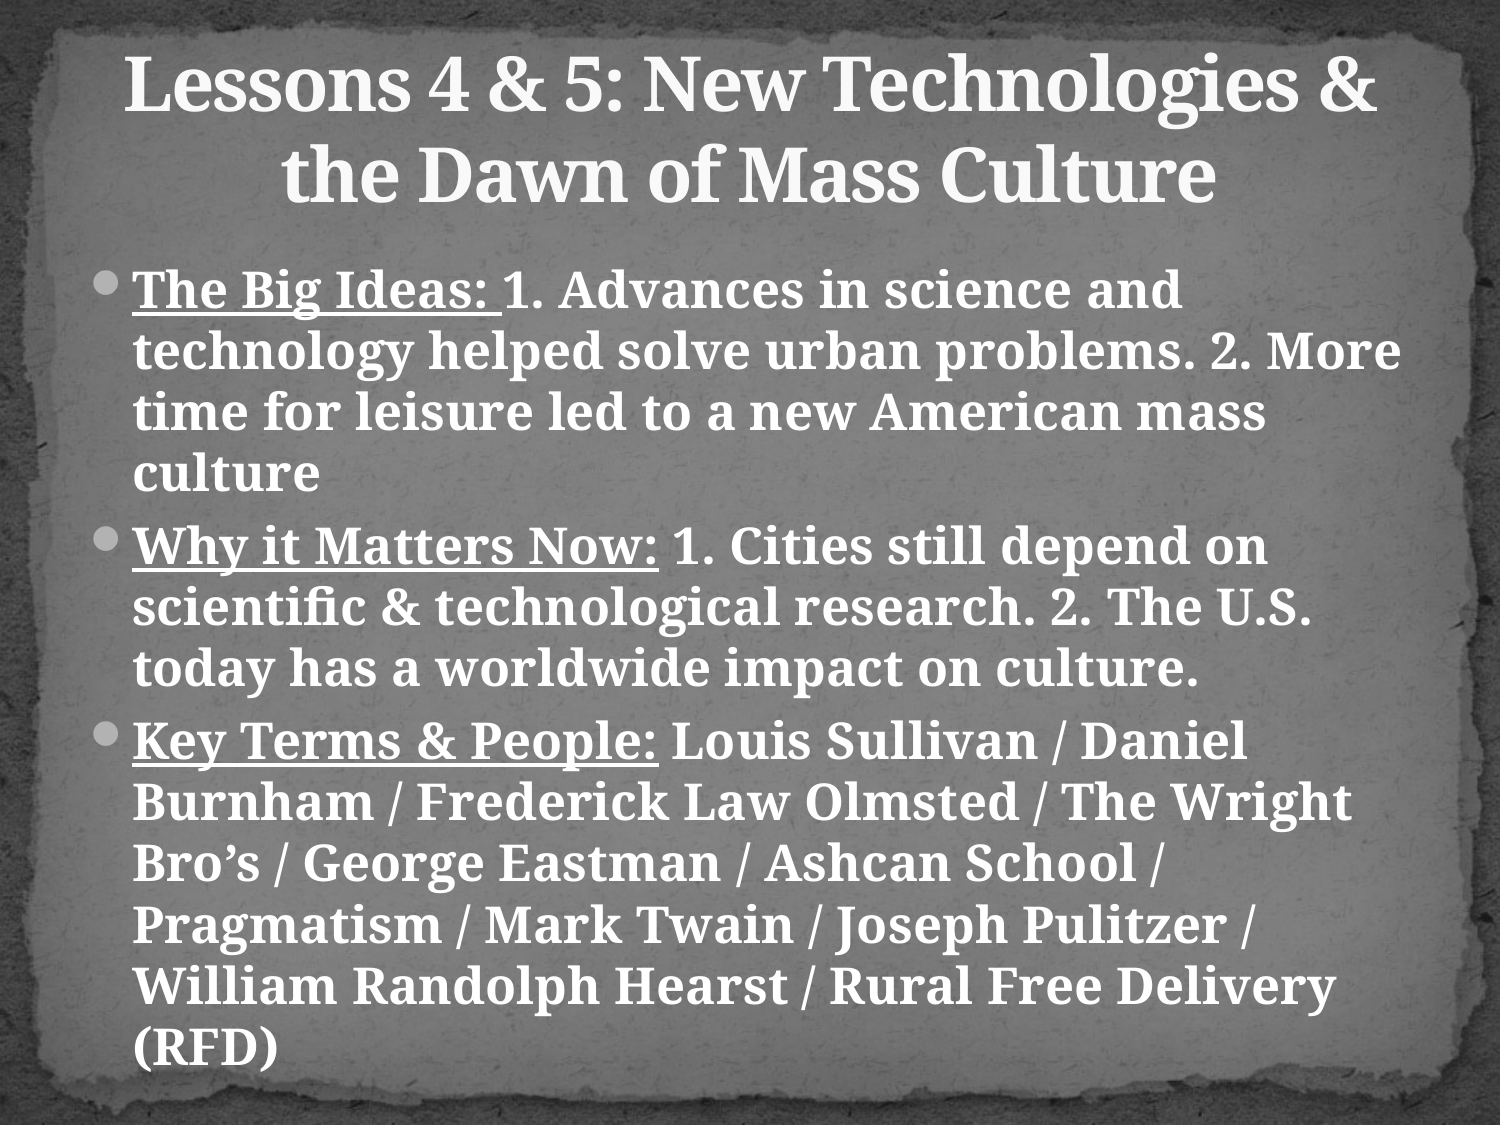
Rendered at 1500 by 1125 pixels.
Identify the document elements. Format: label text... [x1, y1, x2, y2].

list The Big Ideas: 1. Advances in science and technology helped solve urban problems. 2. More time for leisure led to a new American mass culture Why it Matters Now: 1. Cities still depend on scientific & technological research. 2. The U.S. today has a worldwide impact on culture. Key Terms & People: Louis Sullivan / Daniel Burnham / Frederick Law Olmsted / The Wright Bro’s / George Eastman / Ashcan School / Pragmatism / Mark Twain / Joseph Pulitzer / William Randolph Hearst / Rural Free Delivery (RFD) [75, 249, 1425, 1088]
title Lessons 4 & 5: New Technologies & the Dawn of Mass Culture [74, 24, 1425, 225]
